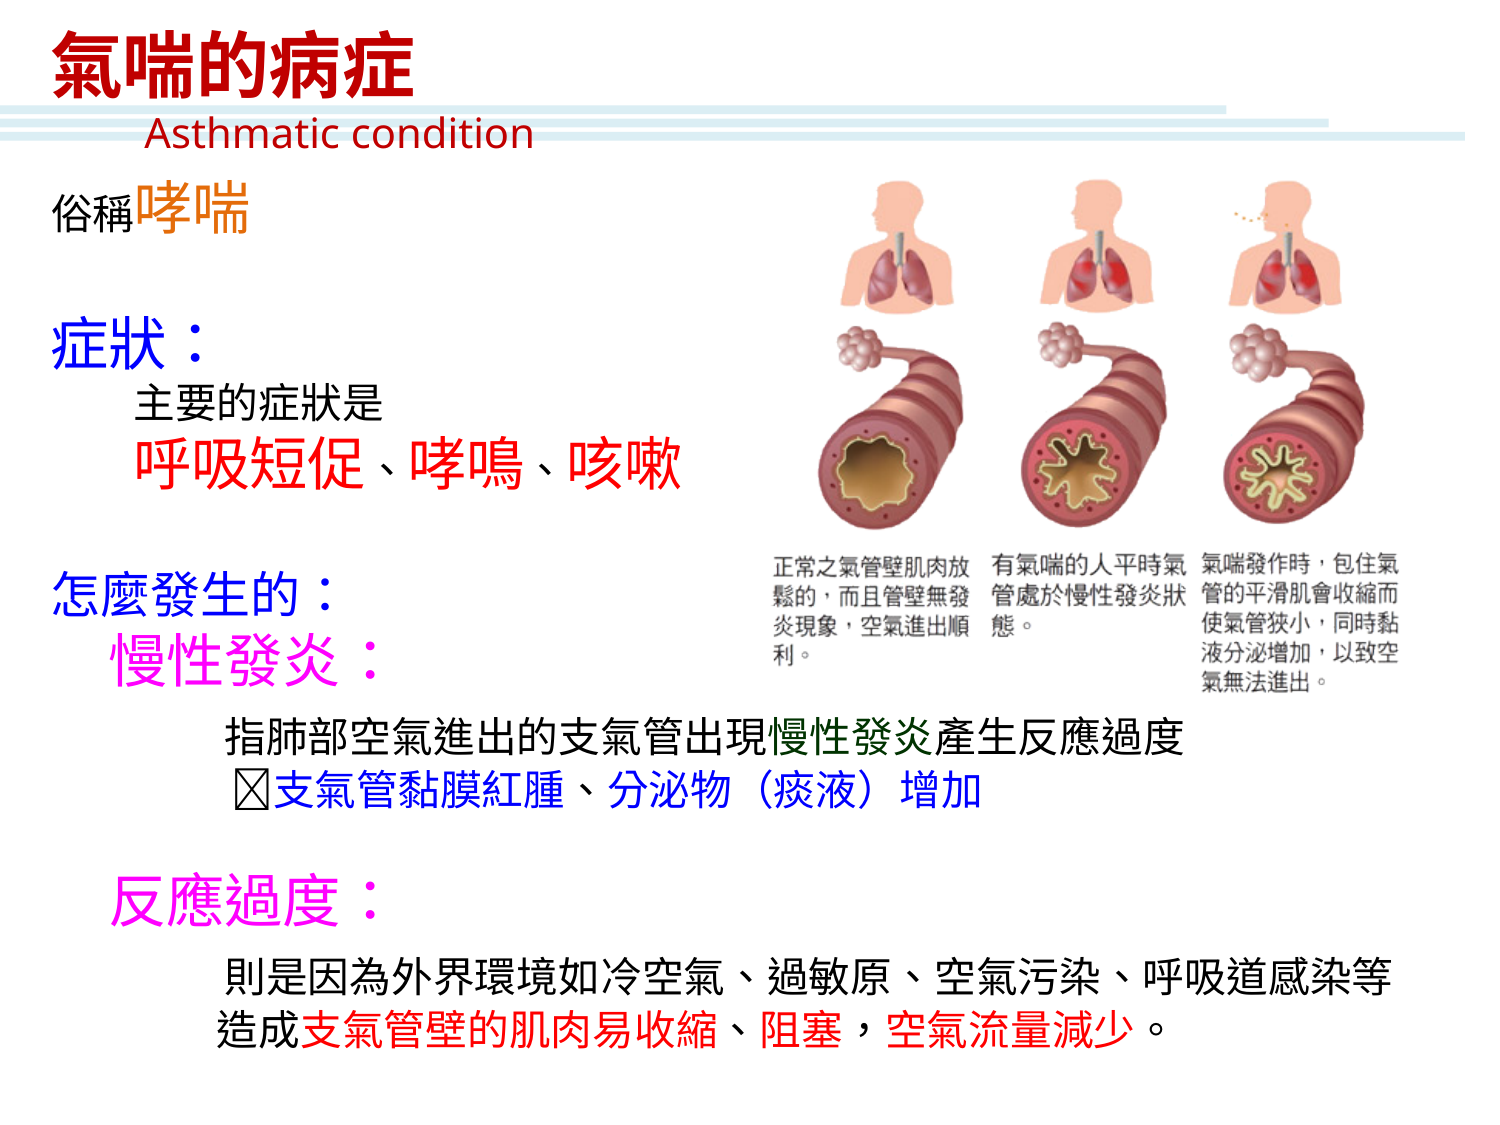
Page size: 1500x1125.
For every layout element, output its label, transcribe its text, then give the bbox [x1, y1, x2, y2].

text_box 俗稱哮喘 [36, 174, 267, 249]
text_box 怎麼發生的： 慢性發炎： 指肺部空氣進出的支氣管出現慢性發炎產生反應過度 支氣管黏膜紅腫、分泌物（痰液）增加 反應過度： 則是因為外界環境如冷空氣、過敏原、空氣污染、呼吸道感染等 造成支氣管壁的肌肉易收縮、阻塞，空氣流量減少。 [35, 556, 1454, 1062]
text_box 症狀： 主要的症狀是 呼吸短促、哮鳴、咳嗽 [35, 299, 704, 505]
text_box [0, 11, 1466, 166]
picture [749, 162, 1410, 704]
